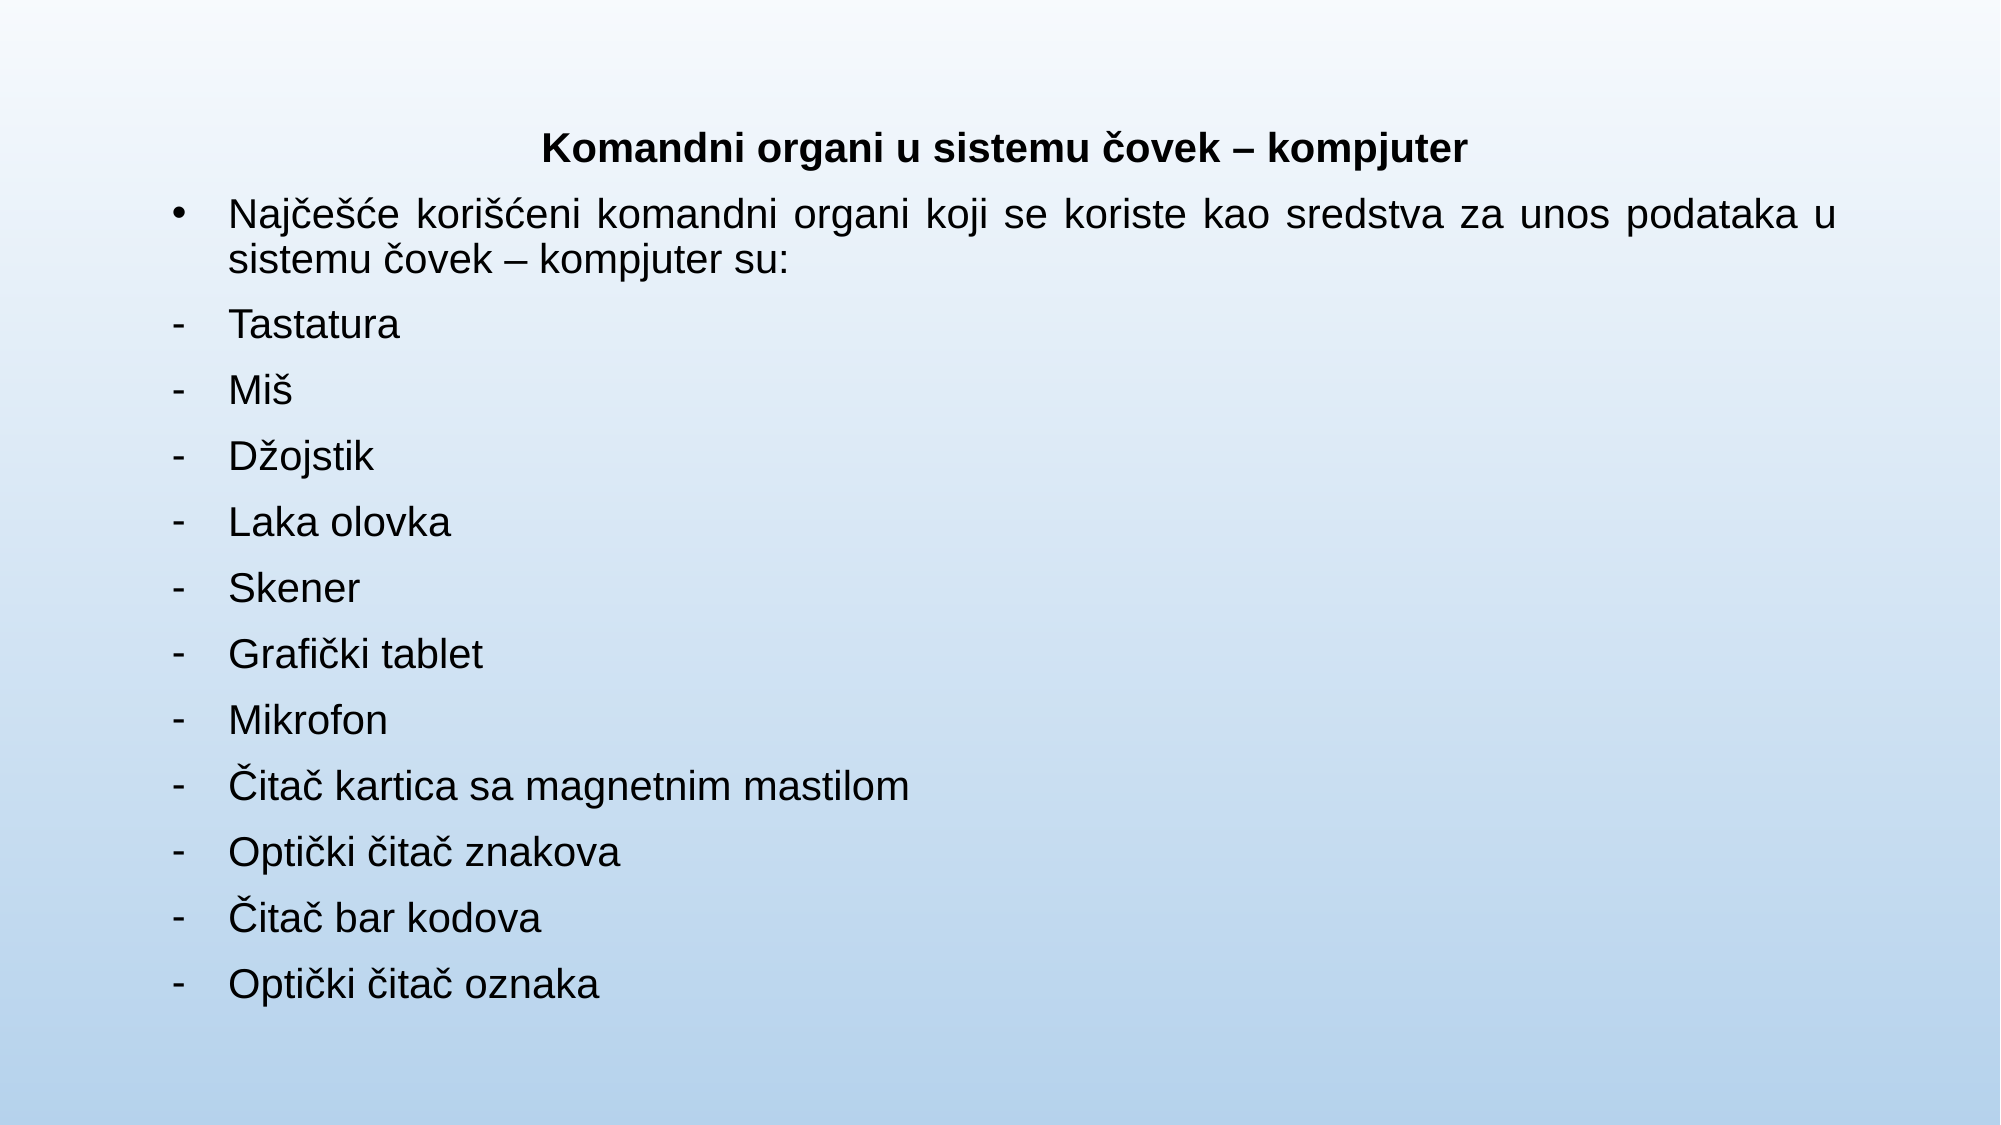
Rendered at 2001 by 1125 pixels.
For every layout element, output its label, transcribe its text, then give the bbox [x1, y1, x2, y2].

subtitle Komandni organi u sistemu čovek – kompjuter Najčešće korišćeni komandni organi koji se koriste kao sredstva za unos podataka u sistemu čovek – kompjuter su: Tastatura Miš Džojstik Laka olovka Skener Grafički tablet Mikrofon Čitač kartica sa magnetnim mastilom Optički čitač znakova Čitač bar kodova Optički čitač oznaka [156, 118, 1854, 1018]
